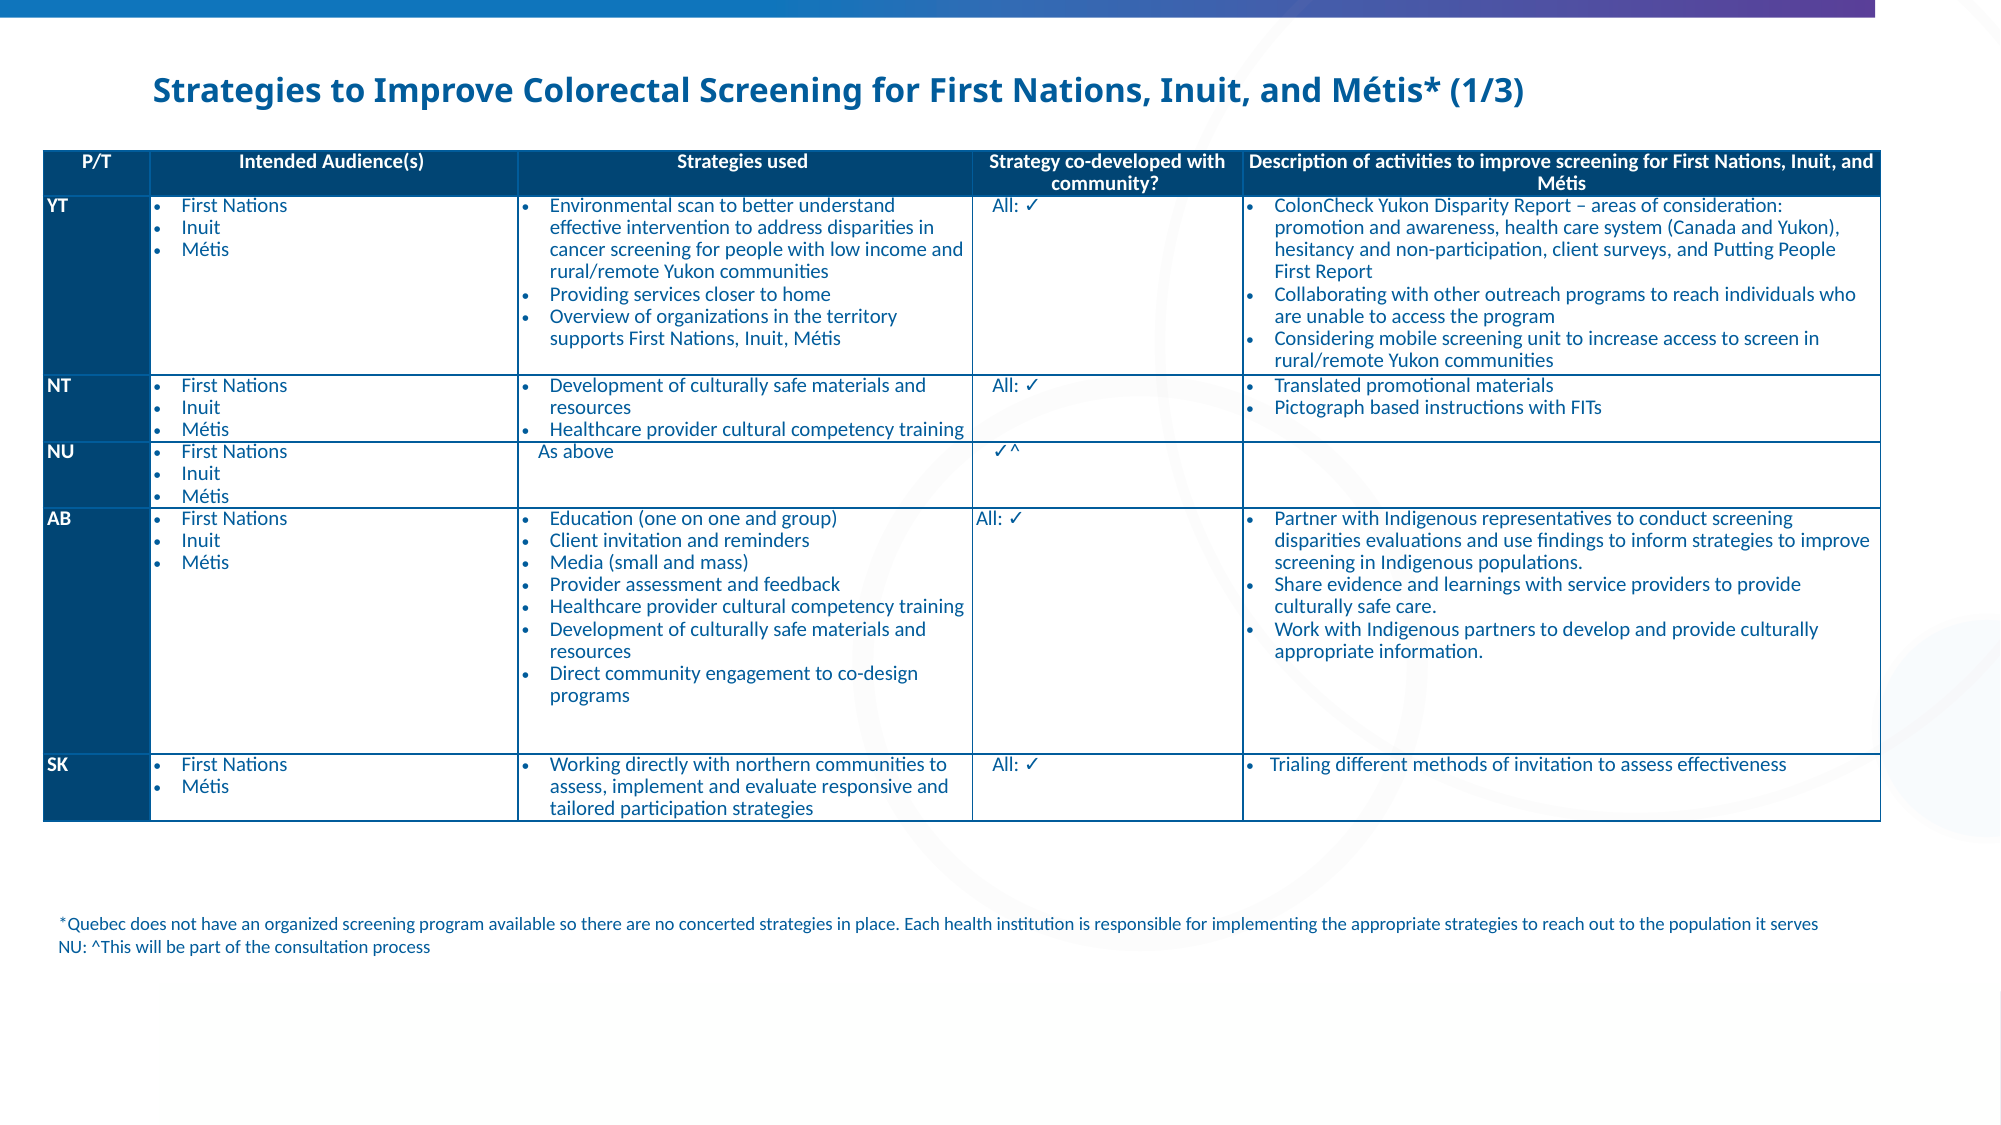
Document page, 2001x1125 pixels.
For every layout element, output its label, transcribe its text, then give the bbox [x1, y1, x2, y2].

picture [0, 0, 2001, 1125]
table_cell All: ✓ [973, 755, 1242, 820]
table_cell Partner with Indigenous representatives to conduct screening disparities evaluations and use findings to inform strategies to improve screening in Indigenous populations. Share evidence and learnings with service providers to provide culturally safe care. Work with Indigenous partners to develop and provide culturally appropriate information. [1244, 509, 1880, 753]
table_cell NT [44, 376, 149, 441]
table_header P/T [44, 152, 149, 195]
table_cell YT [44, 197, 149, 374]
table_cell First Nations Inuit Métis [151, 443, 517, 507]
table_cell Translated promotional materials Pictograph based instructions with FITs [1244, 376, 1880, 441]
table_cell All: ✓ [973, 376, 1242, 441]
table_header Intended Audience(s) [151, 152, 517, 195]
table_header Strategy co-developed with community? [973, 152, 1242, 195]
table_cell SK [44, 755, 149, 820]
table_cell ColonCheck Yukon Disparity Report – areas of consideration: promotion and awareness, health care system (Canada and Yukon), hesitancy and non-participation, client surveys, and Putting People First Report Collaborating with other outreach programs to reach individuals who are unable to access the program Considering mobile screening unit to increase access to screen in rural/remote Yukon communities [1244, 197, 1880, 374]
table_cell Working directly with northern communities to assess, implement and evaluate responsive and tailored participation strategies [519, 755, 972, 820]
table_cell NU [44, 443, 149, 507]
table_cell Development of culturally safe materials and resources Healthcare provider cultural competency training [519, 376, 972, 441]
table_cell First Nations Inuit Métis [151, 509, 517, 753]
table_cell Trialing different methods of invitation to assess effectiveness [1244, 755, 1880, 820]
table_cell First Nations Inuit Métis [151, 197, 517, 374]
table_header Strategies used [519, 152, 972, 195]
table_cell First Nations Inuit Métis [151, 376, 517, 441]
table_cell AB [44, 509, 149, 753]
table_cell ✓^ [973, 443, 1242, 507]
table_cell Environmental scan to better understand effective intervention to address disparities in cancer screening for people with low income and rural/remote Yukon communities Providing services closer to home Overview of organizations in the territory supports First Nations, Inuit, Métis [519, 197, 972, 374]
text_box *Quebec does not have an organized screening program available so there are no concerted strategies in place. Each health institution is responsible for implementing the appropriate strategies to reach out to the population it serves NU: ^This will be part of the consultation process [43, 904, 1927, 965]
table_cell Education (one on one and group) Client invitation and reminders Media (small and mass) Provider assessment and feedback Healthcare provider cultural competency training Development of culturally safe materials and resources Direct community engagement to co-design programs [519, 509, 972, 753]
table_cell First Nations Métis [151, 755, 517, 820]
table_cell All: ✓ [973, 509, 1242, 753]
table_cell All: ✓ [973, 197, 1242, 374]
table_cell [1244, 443, 1880, 507]
table_header Description of activities to improve screening for First Nations, Inuit, and Métis [1244, 152, 1880, 195]
title Strategies to Improve Colorectal Screening for First Nations, Inuit, and Métis* (1/3) [137, 63, 1841, 121]
table_cell As above [519, 443, 972, 507]
